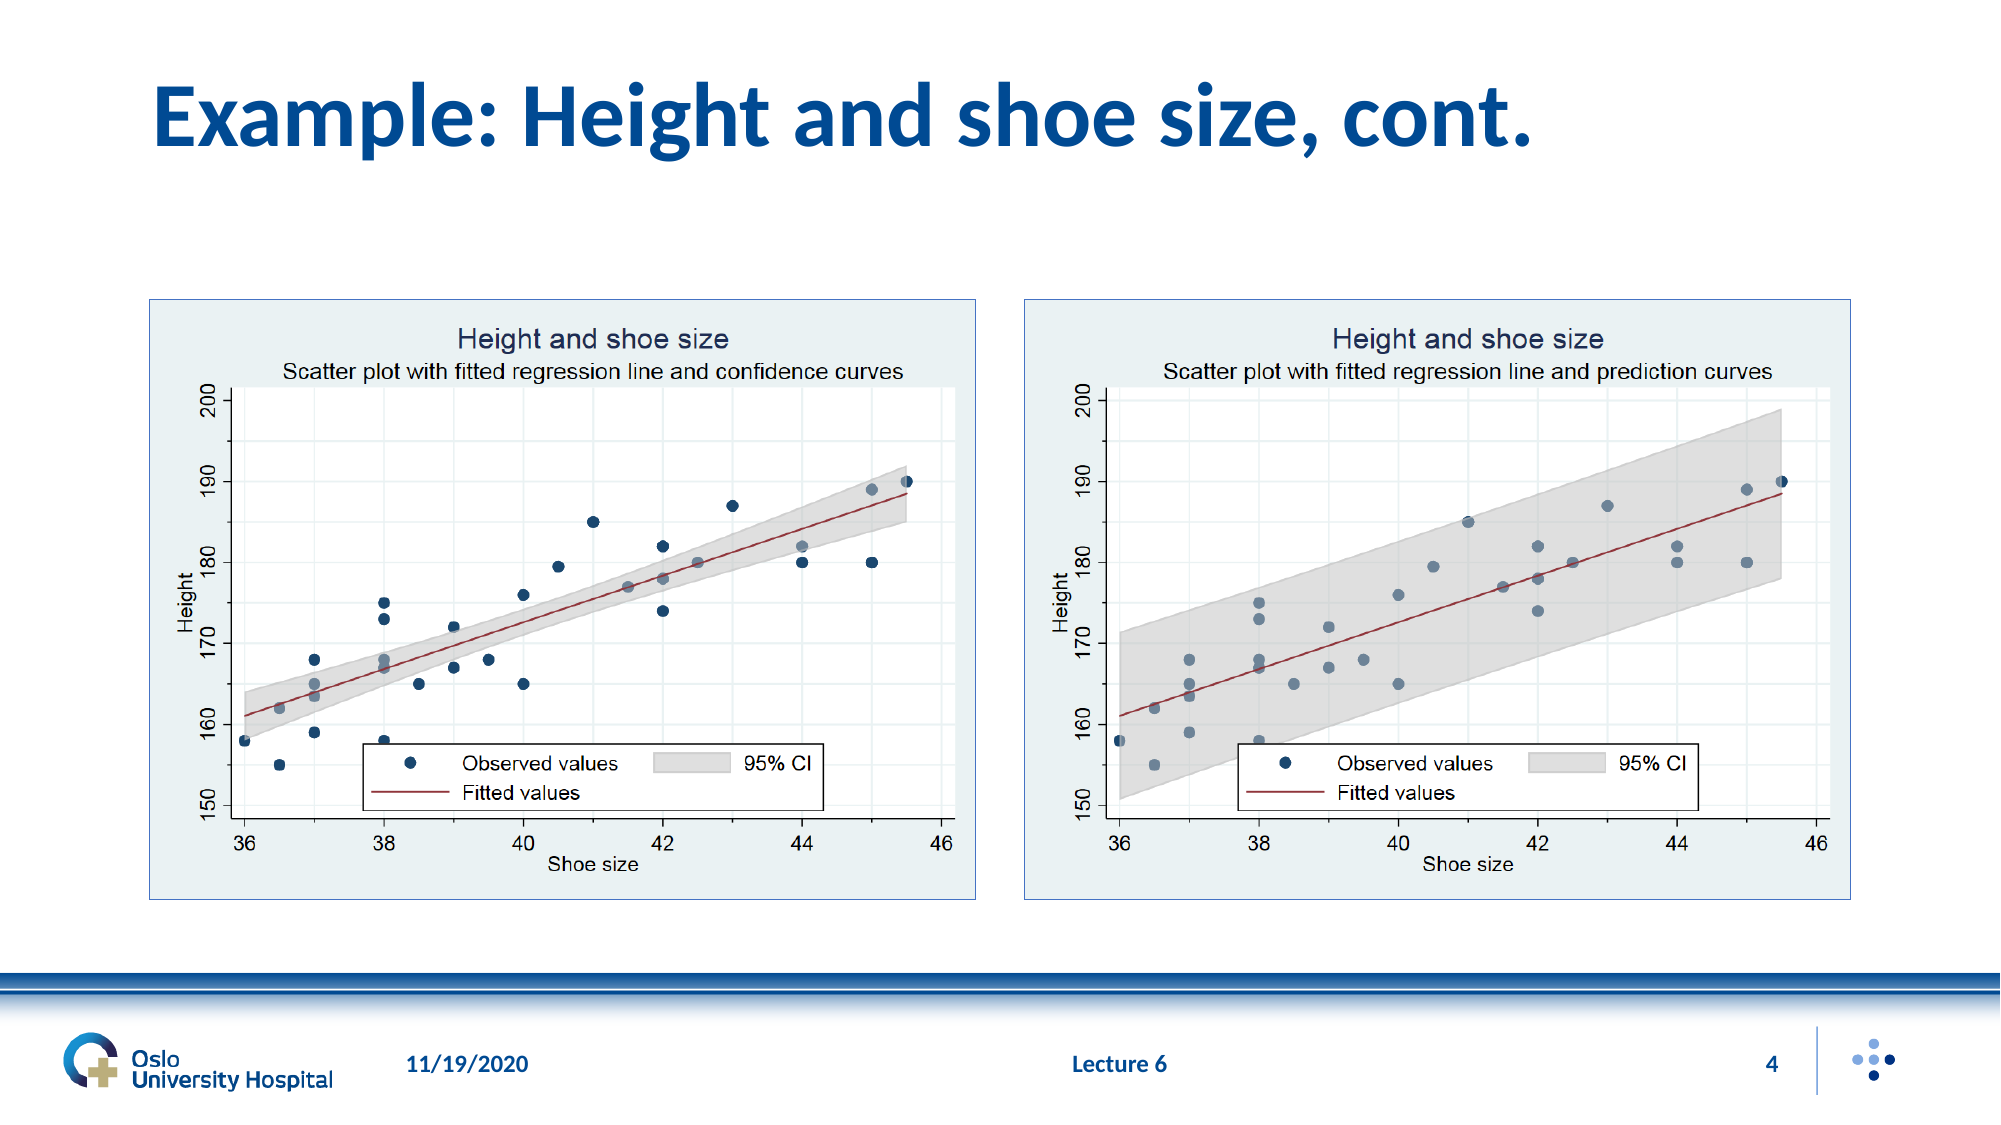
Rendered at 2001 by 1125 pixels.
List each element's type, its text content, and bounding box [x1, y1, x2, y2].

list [1024, 299, 1850, 900]
picture [0, 0, 2001, 1125]
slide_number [390, 1032, 588, 1093]
footer Lecture 6 [610, 1032, 1630, 1093]
title Example: Height and shoe size, cont. [137, 59, 1863, 278]
slide_number 4 [1652, 1032, 1794, 1093]
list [149, 299, 975, 900]
